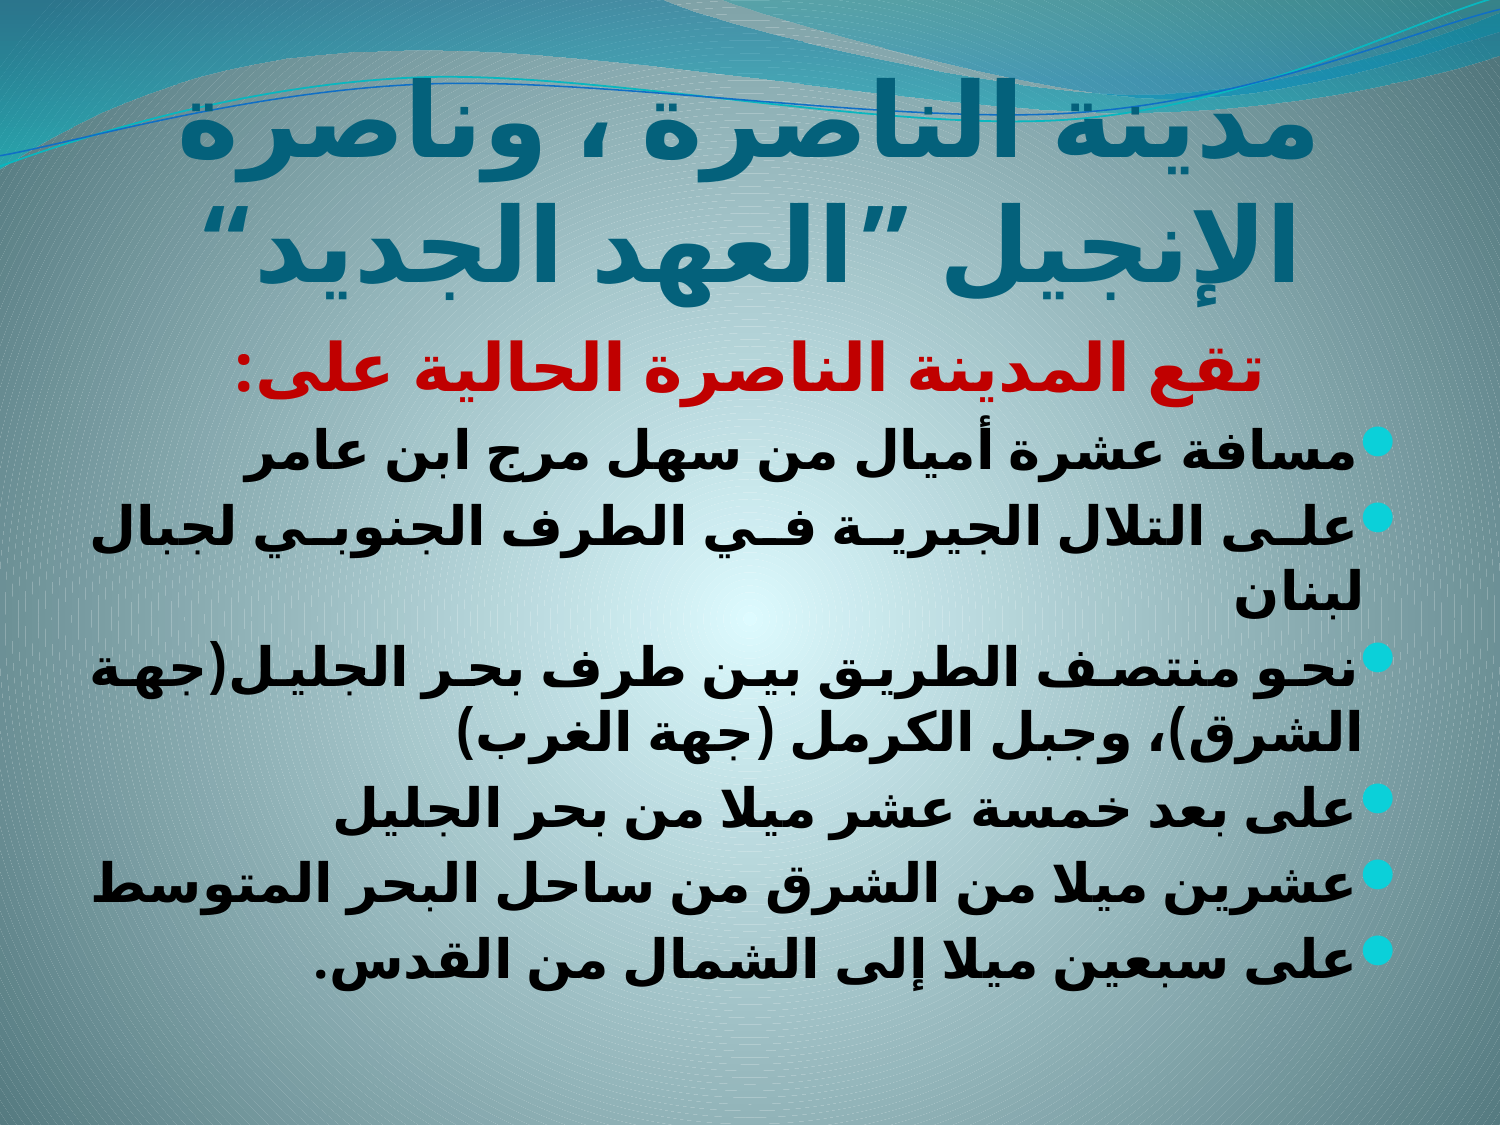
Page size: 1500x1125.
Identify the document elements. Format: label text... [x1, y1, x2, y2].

list تقع المدينة الناصرة الحالية على: مسافة عشرة أميال من سهل مرج ابن عامر على التلال الجيرية في الطرف الجنوبي لجبال لبنان نحو منتصف الطريق بين طرف بحر الجليل(جهة الشرق)، وجبل الكرمل (جهة الغرب) على بعد خمسة عشر ميلا من بحر الجليل عشرين ميلا من الشرق من ساحل البحر المتوسط على سبعين ميلا إلى الشمال من القدس. [75, 317, 1425, 1038]
title مدينة الناصرة ، وناصرة الإنجيل ”العهد الجديد“ [75, 115, 1425, 303]
